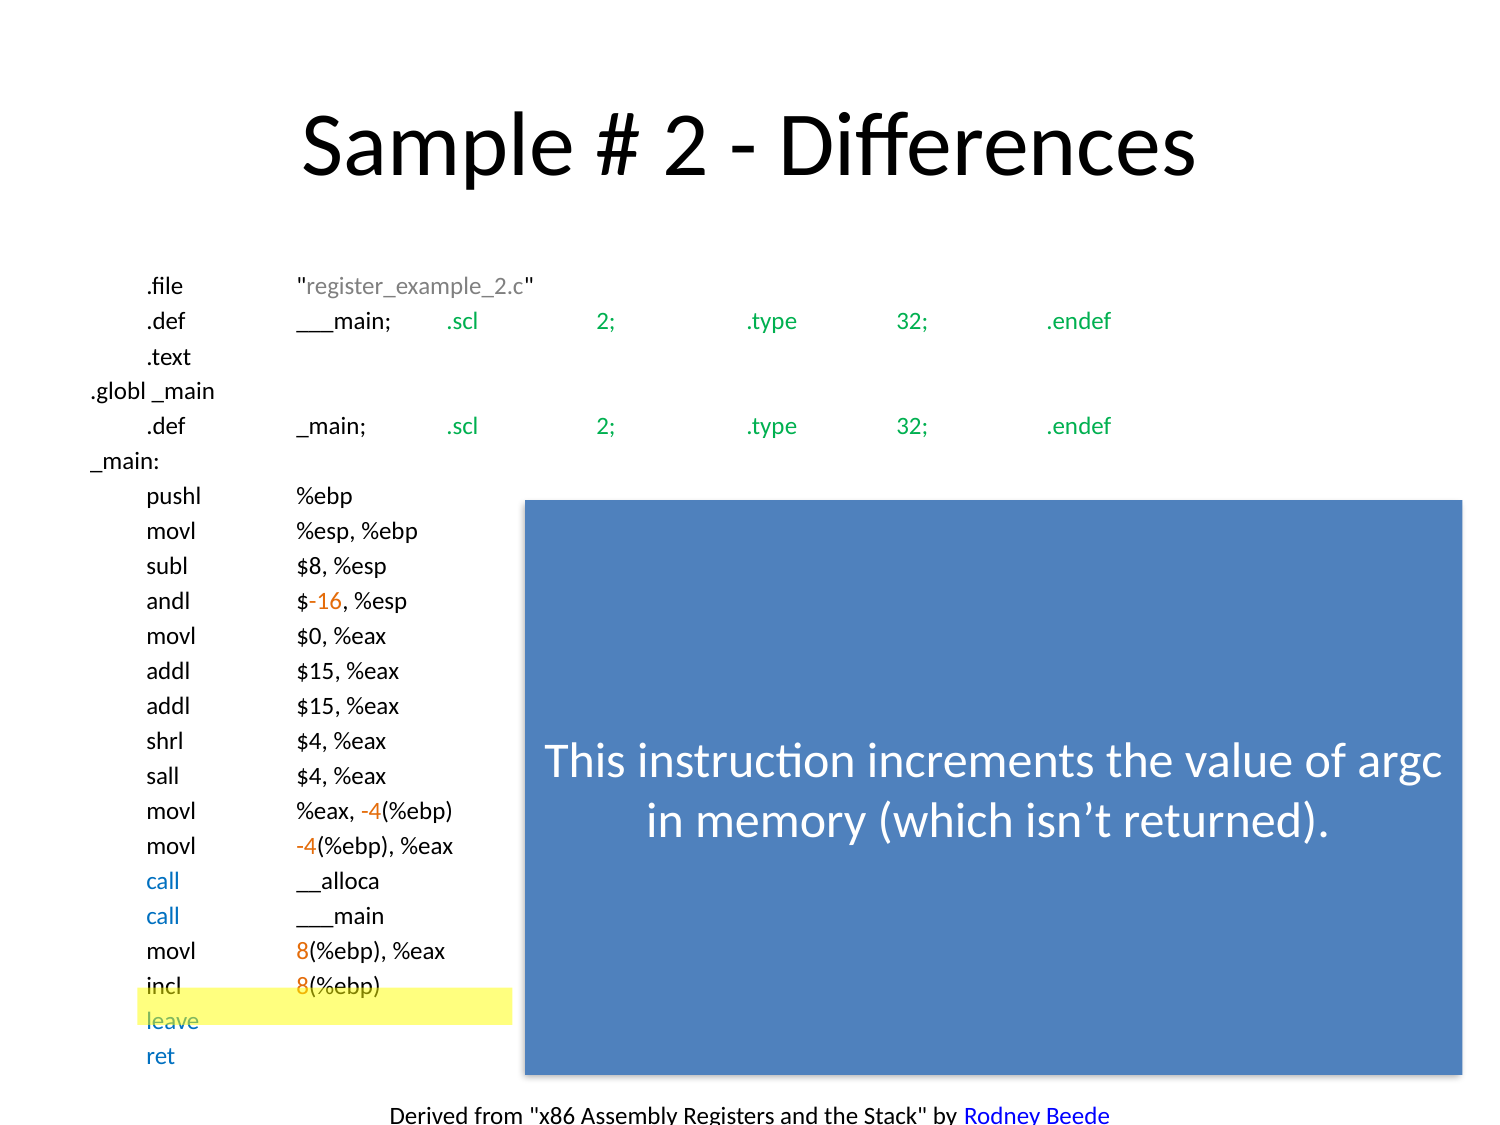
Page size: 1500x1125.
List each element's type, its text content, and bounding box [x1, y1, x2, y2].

text_box [135, 985, 514, 1027]
title Sample # 2 - Differences [75, 45, 1425, 233]
list .file "register_example_2.c" .def ___main; .scl 2; .type 32; .endef .text .globl _main .def _main; .scl 2; .type 32; .endef _main: pushl %ebp movl %esp, %ebp subl $8, %esp andl $-16, %esp movl $0, %eax addl $15, %eax addl $15, %eax shrl $4, %eax sall $4, %eax movl %eax, -4(%ebp) movl -4(%ebp), %eax call __alloca call ___main movl 8(%ebp), %eax incl 8(%ebp) leave ret [75, 262, 1425, 1100]
text_box This instruction increments the value of argc in memory (which isn’t returned). [525, 500, 1463, 1075]
